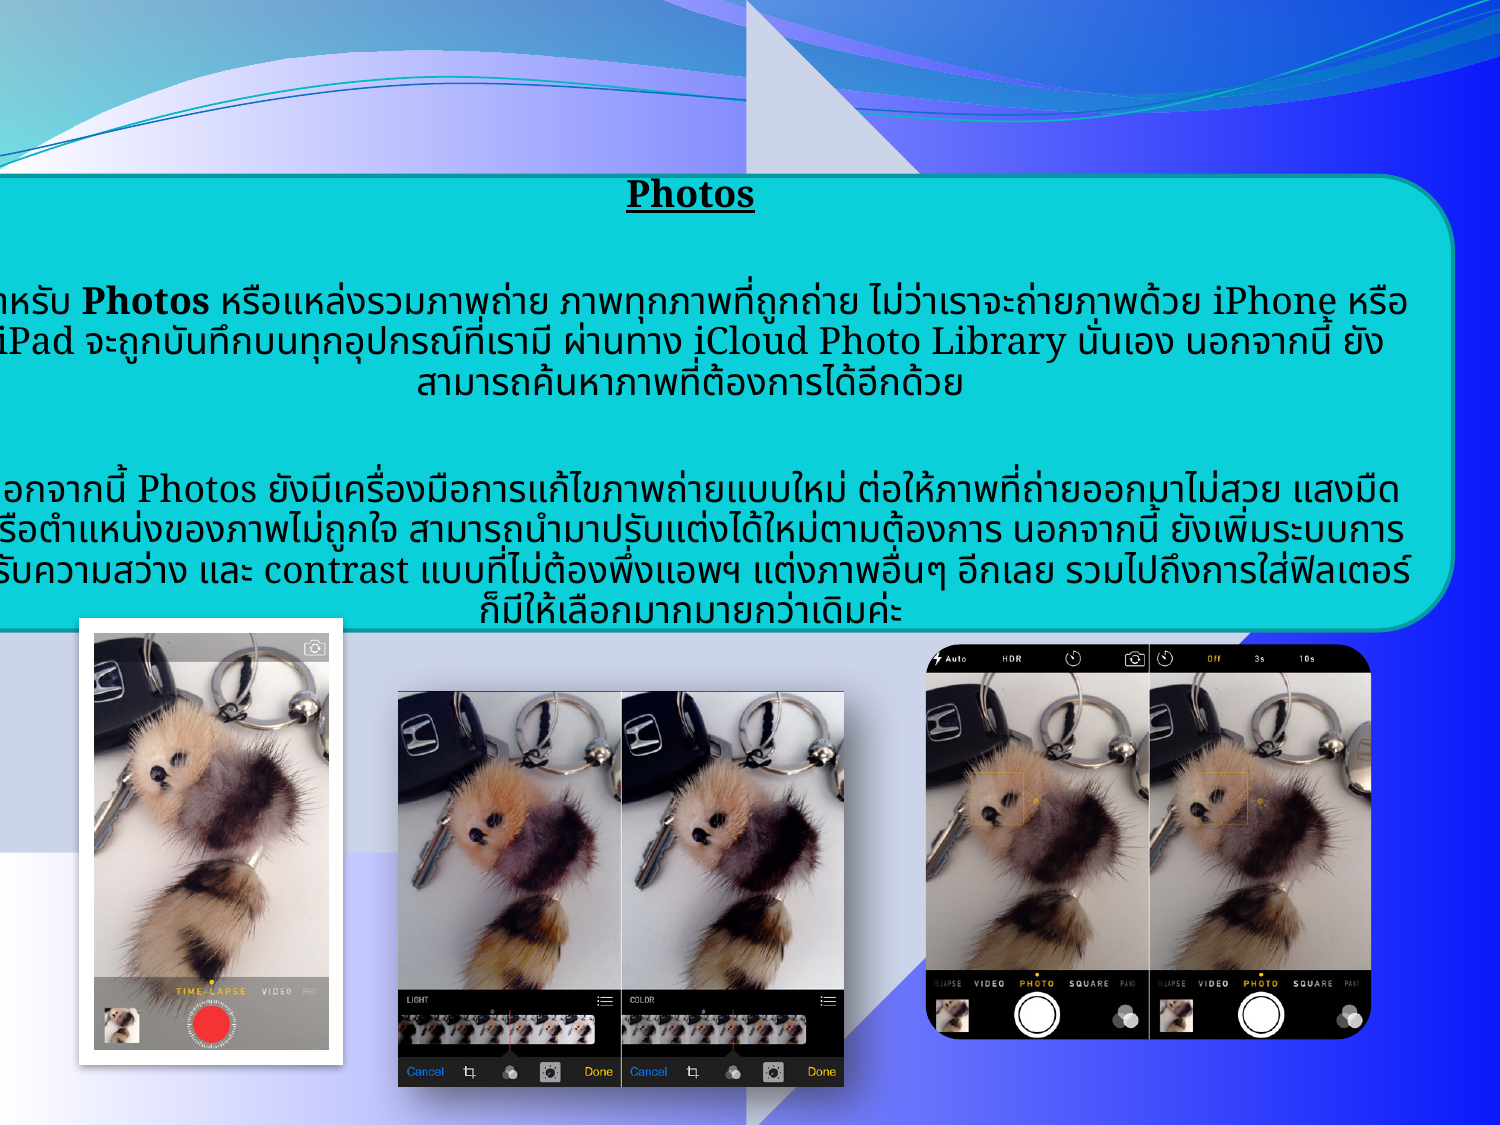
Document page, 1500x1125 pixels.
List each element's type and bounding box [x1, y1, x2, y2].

picture [93, 632, 330, 1051]
picture [398, 691, 844, 1087]
text_box [0, 0, 1454, 1125]
picture [925, 644, 1372, 1040]
